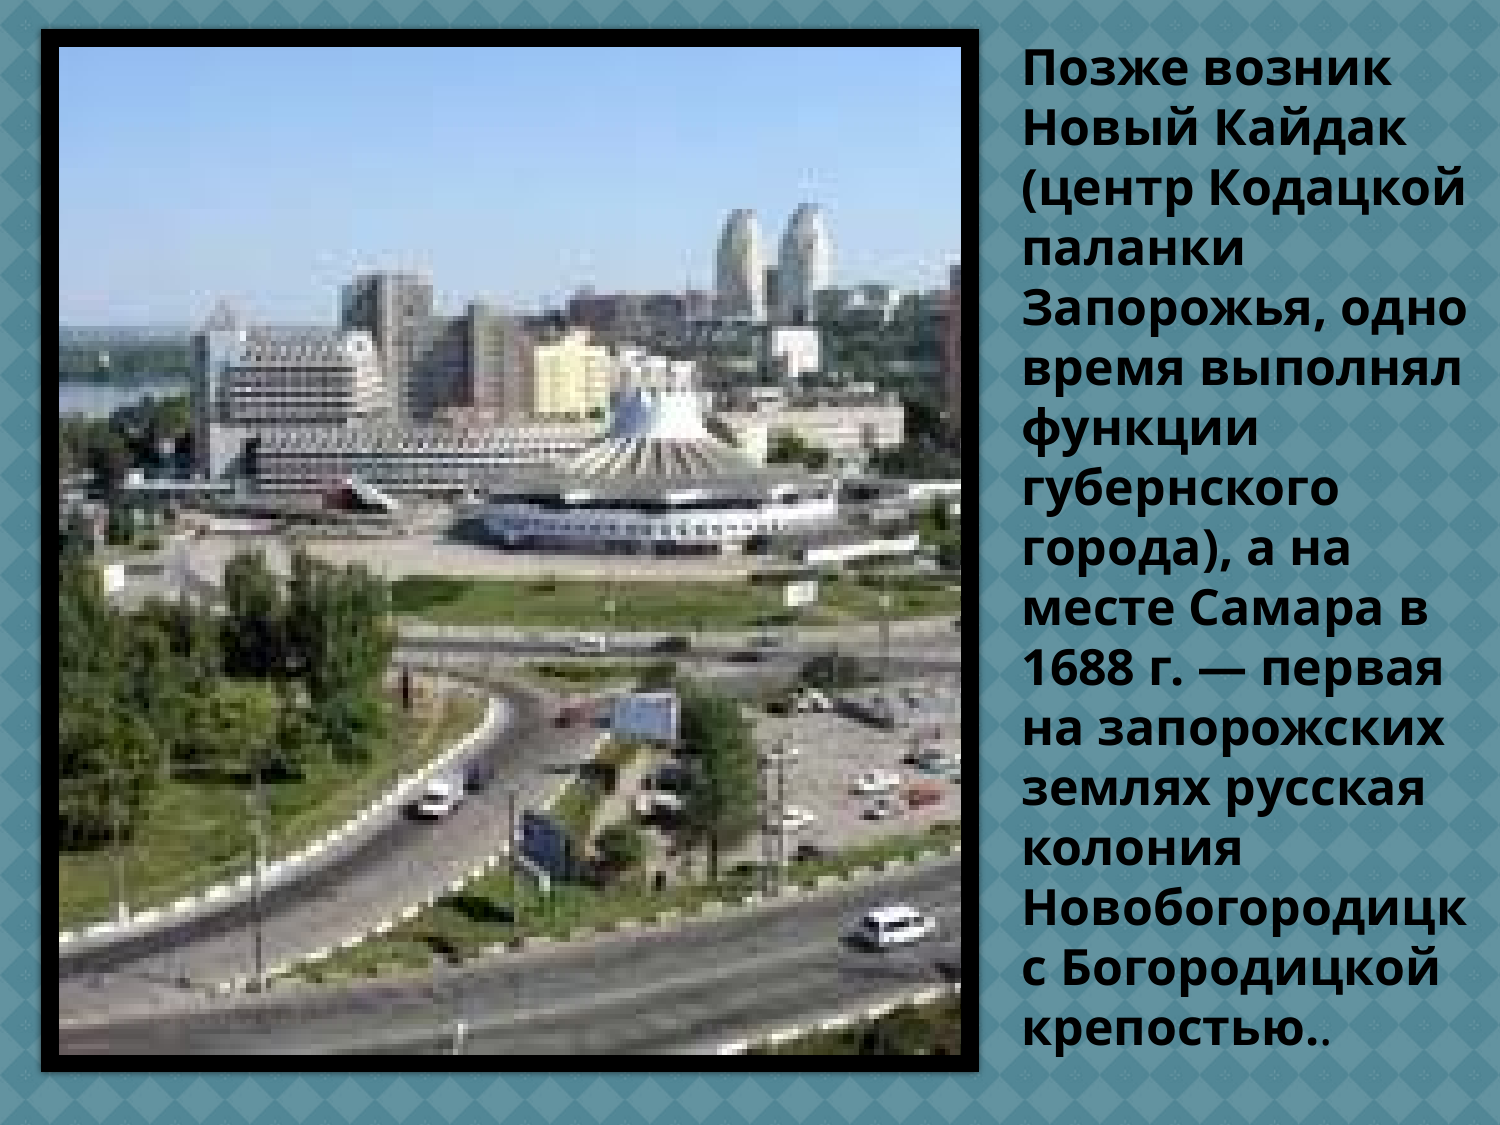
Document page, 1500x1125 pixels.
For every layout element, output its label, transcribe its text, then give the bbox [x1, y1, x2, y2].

list Позже возник Новый Кайдак (центр Кодацкой паланки Запорожья, одно время выполнял функции губернского города), а на месте Самара в 1688 г. — первая на запорожских землях русская колония Новобогородицк с Богородицкой крепостью.. [1007, 35, 1500, 1090]
picture [58, 46, 962, 1056]
